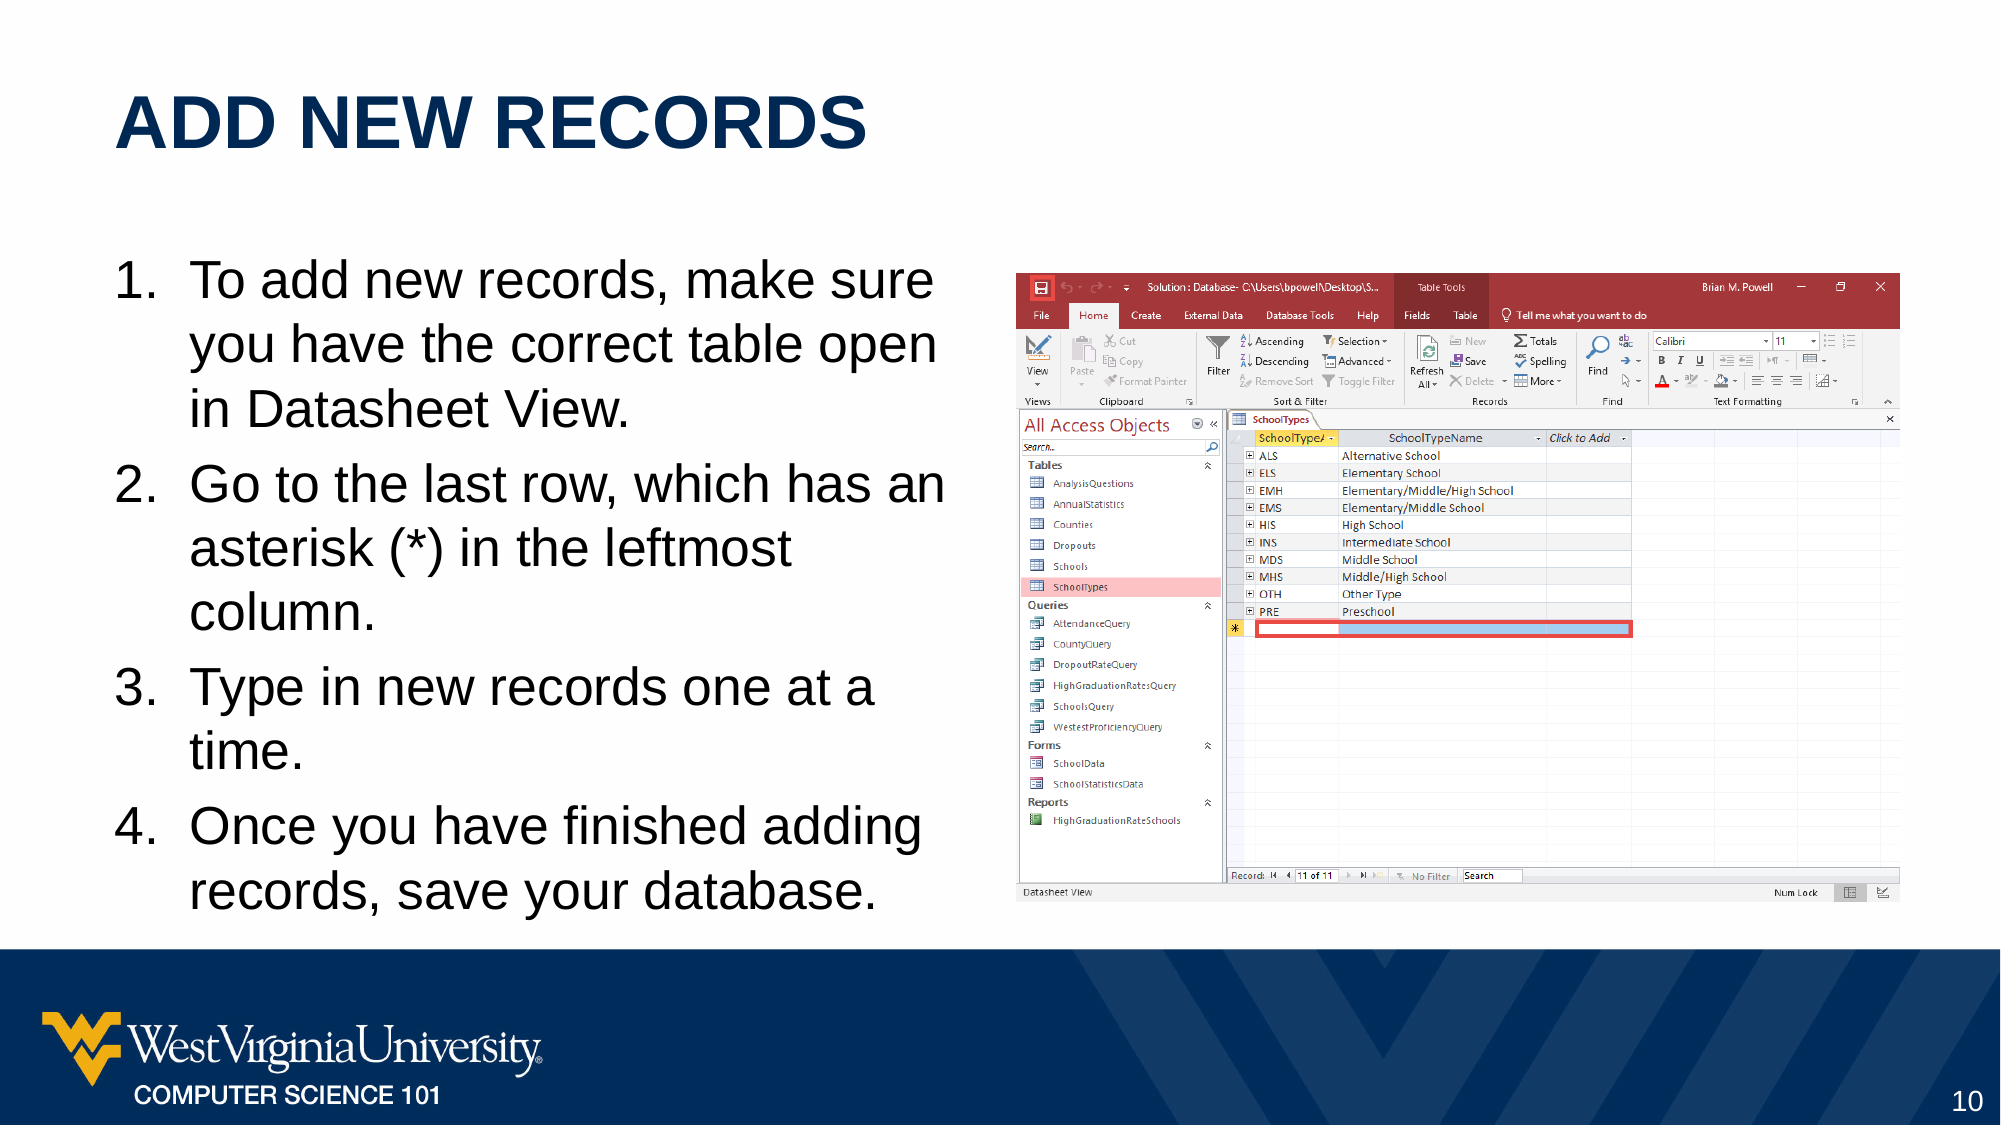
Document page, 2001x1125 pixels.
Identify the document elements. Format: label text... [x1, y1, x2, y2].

slide_number 10 [1532, 1074, 1999, 1125]
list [1016, 273, 1901, 902]
title Add New Records [99, 24, 1900, 213]
list To add new records, make sure you have the correct table open in Datasheet View. Go to the last row, which has an asterisk (*) in the leftmost column. Type in new records one at a time. Once you have finished adding records, save your database. [99, 237, 984, 938]
picture [0, 0, 2001, 1125]
